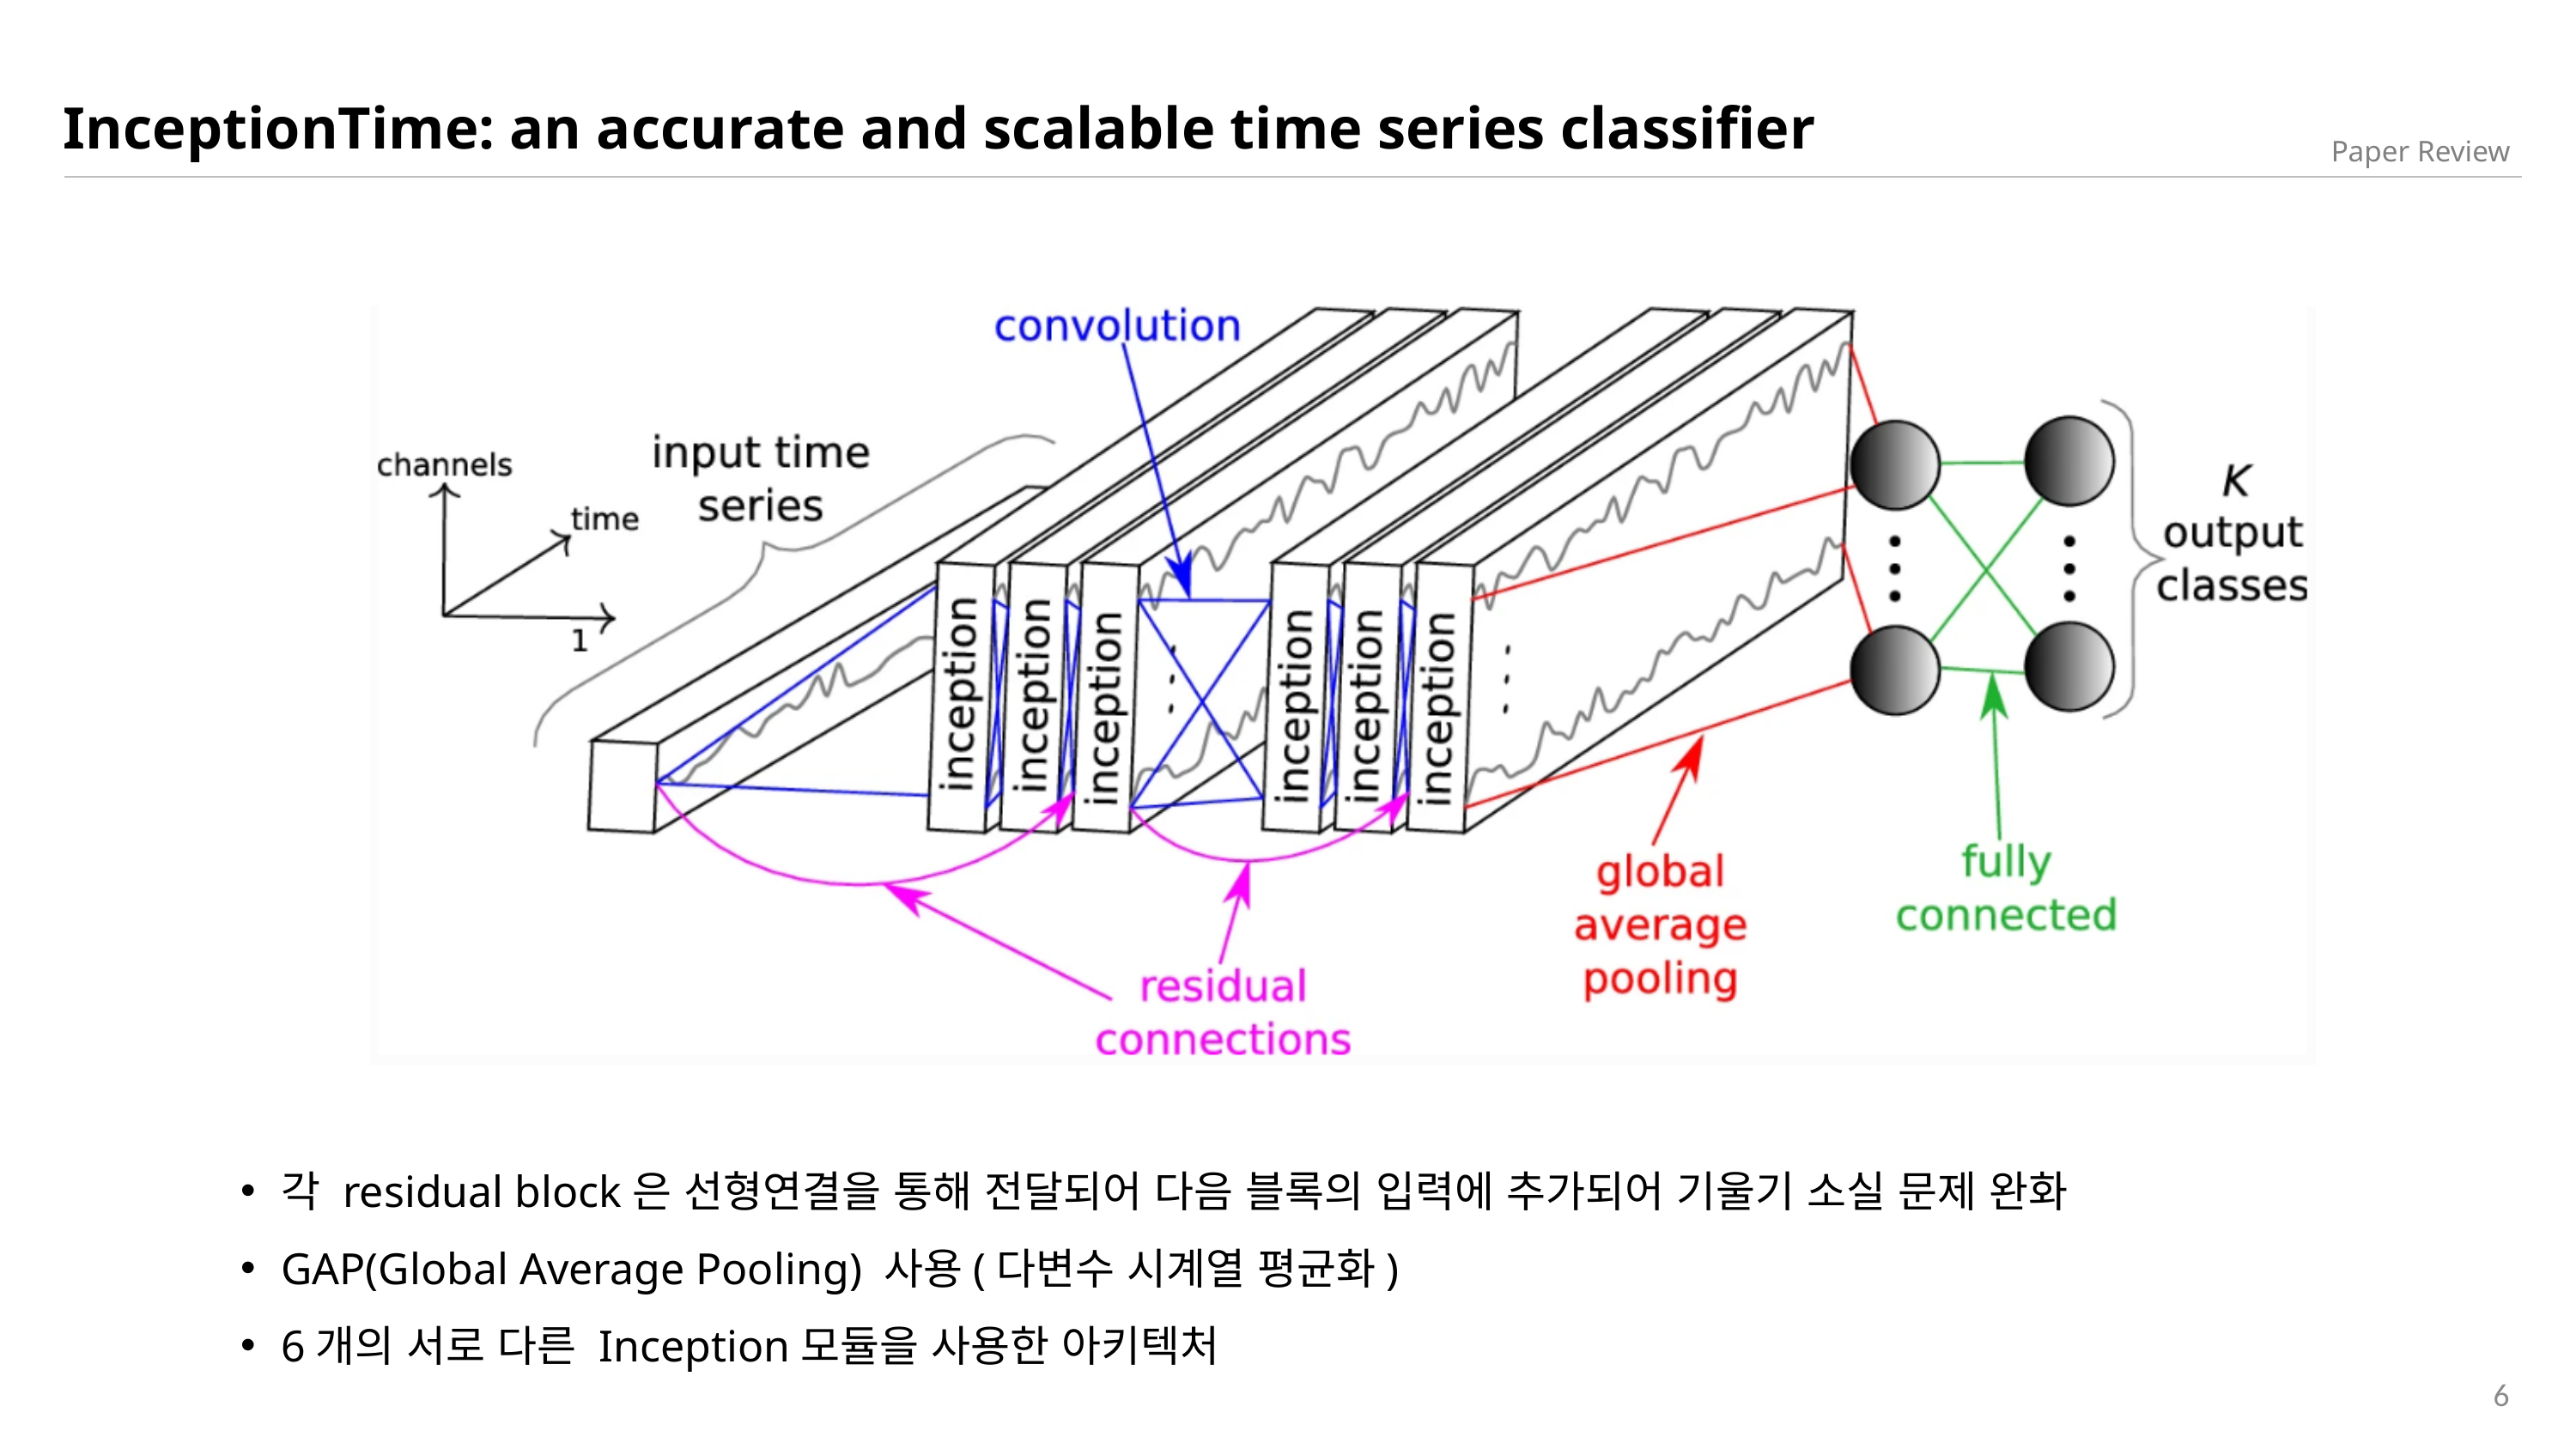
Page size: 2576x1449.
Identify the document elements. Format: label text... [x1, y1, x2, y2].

text_box Paper Review [2318, 126, 2566, 174]
text_box 각 residual block은 선형연결을 통해 전달되어 다음 블록의 입력에 추가되어 기울기 소실 문제 완화 GAP(Global Average Pooling) 사용(다변수 시계열 평균화) 6개의 서로 다른 Inception모듈을 사용한 아키텍처 [228, 1132, 2278, 1377]
text_box InceptionTime: an accurate and scalable time series classifier [51, 85, 1830, 167]
picture [369, 305, 2316, 1065]
slide_number 6 [2221, 1367, 2523, 1420]
